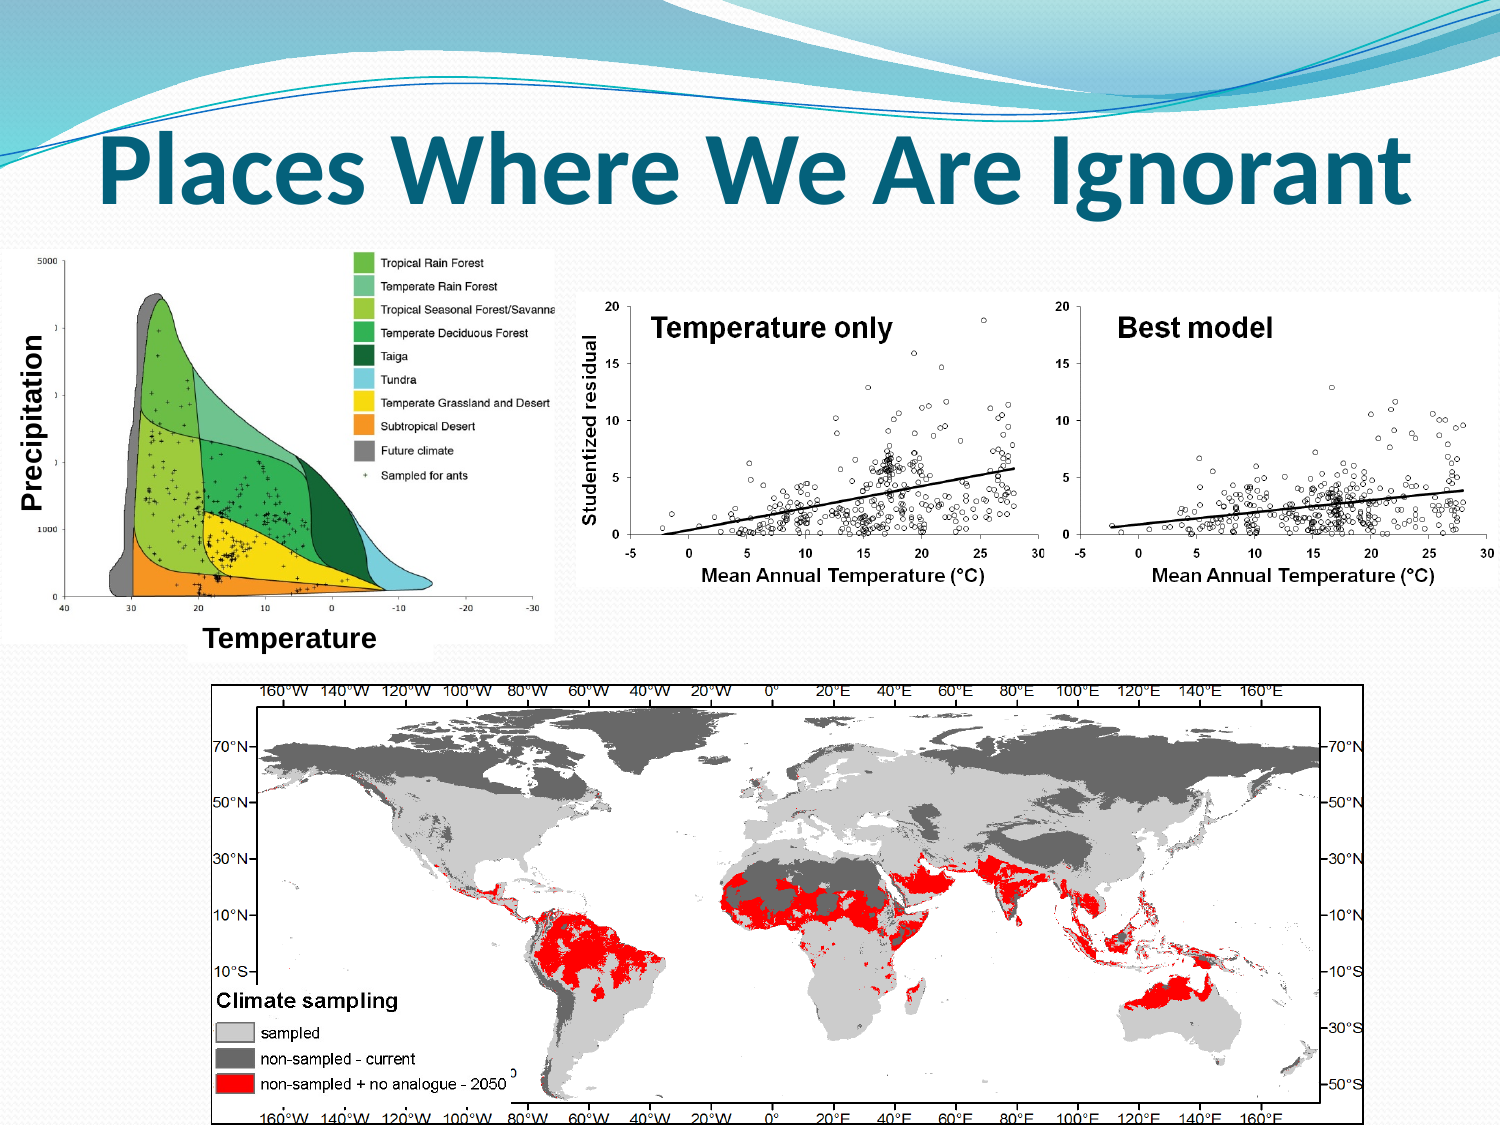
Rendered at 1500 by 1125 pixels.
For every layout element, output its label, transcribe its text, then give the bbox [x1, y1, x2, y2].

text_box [212, 685, 1363, 1124]
text_box Temperature [187, 656, 434, 663]
title Places Where We Are Ignorant [74, 62, 1438, 226]
picture [575, 291, 1499, 588]
picture [1, 249, 555, 644]
